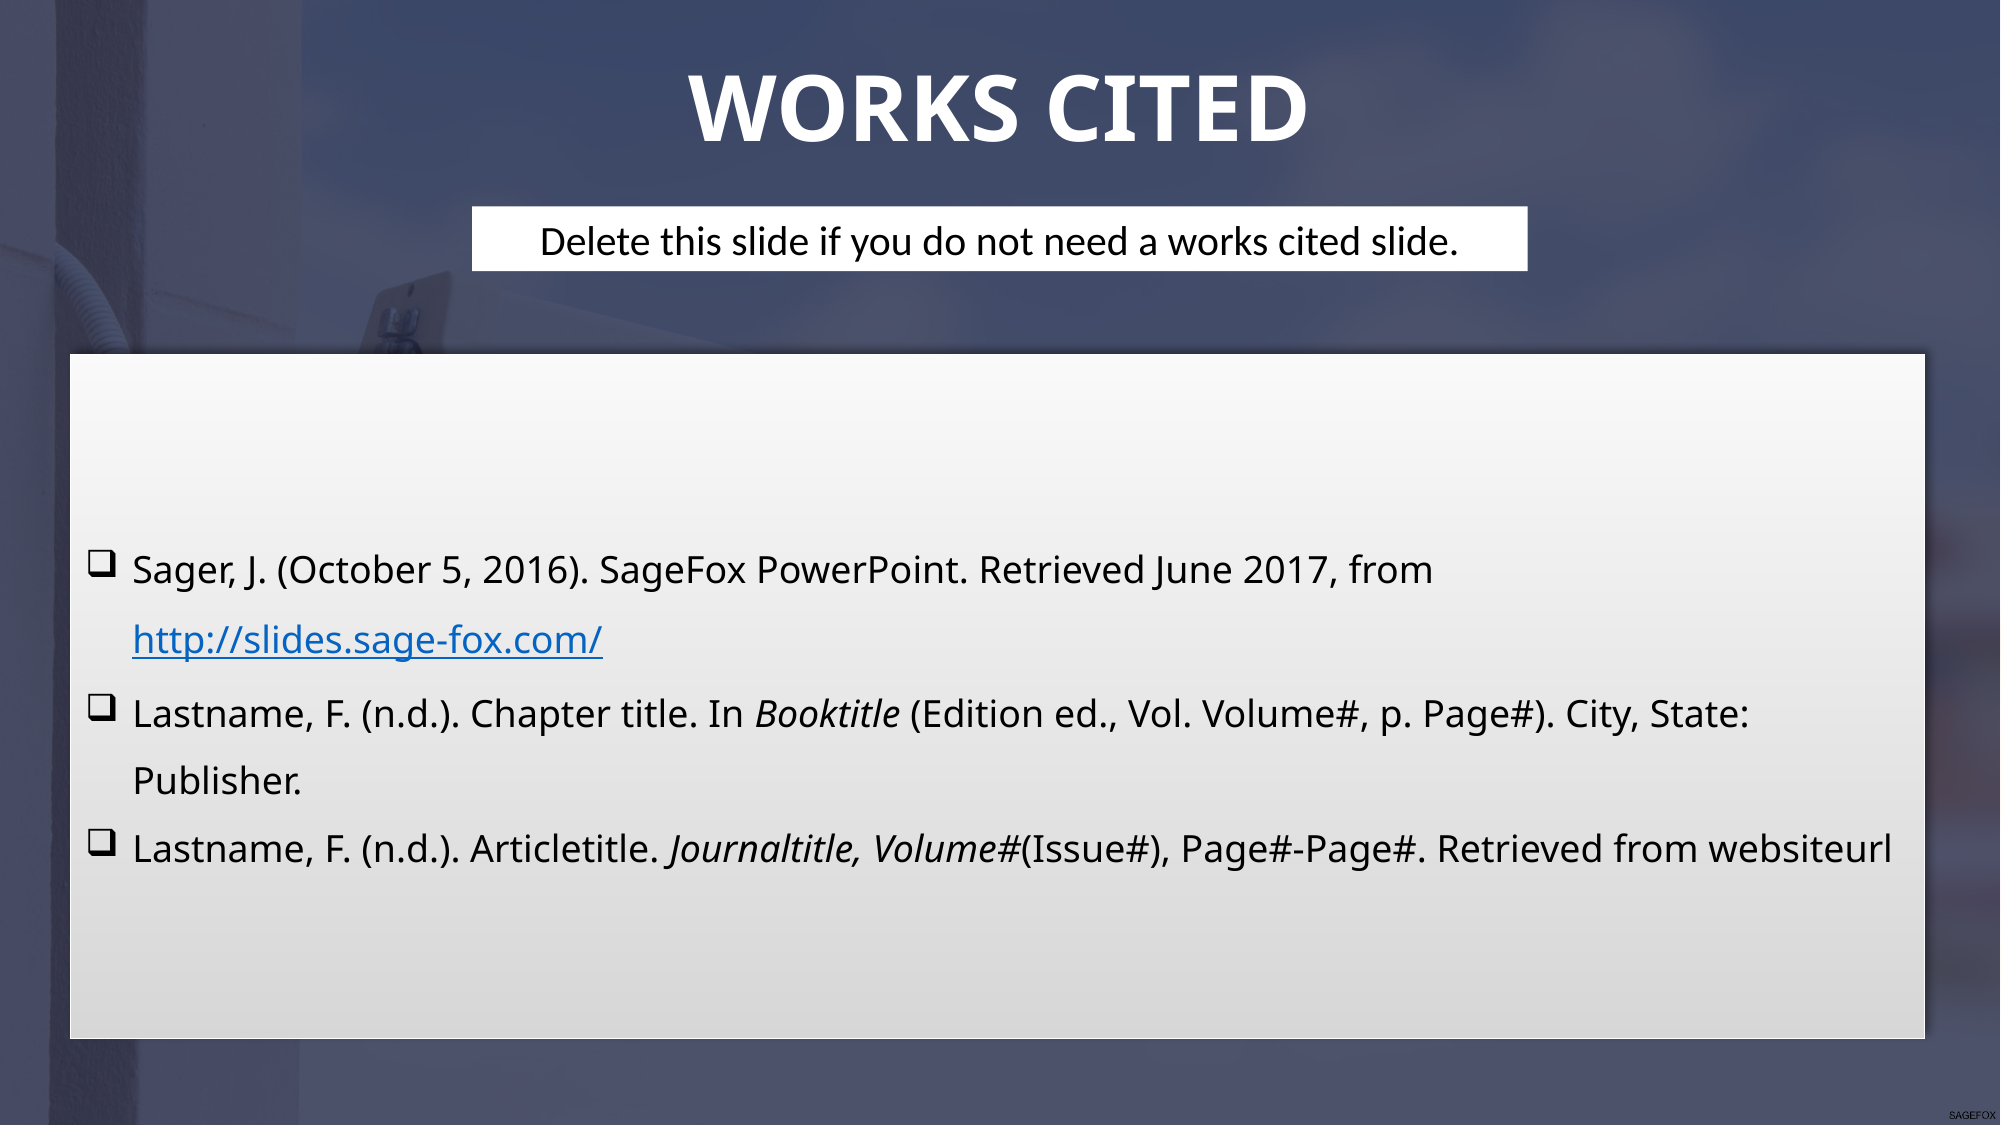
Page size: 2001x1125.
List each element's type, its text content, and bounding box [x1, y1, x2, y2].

text_box Sager, J. (October 5, 2016). SageFox PowerPoint. Retrieved June 2017, from http://slides.sage-fox.com/ Lastname, F. (n.d.). Chapter title. In Booktitle (Edition ed., Vol. Volume#, p. Page#). City, State: Publisher. Lastname, F. (n.d.). Articletitle. Journaltitle, Volume#(Issue#), Page#-Page#. Retrieved from websiteurl [70, 354, 1925, 1039]
picture [1925, 0, 2001, 1125]
text_box Delete this slide if you do not need a works cited slide. [472, 206, 1528, 272]
text_box WORKS CITED [548, 42, 1452, 167]
